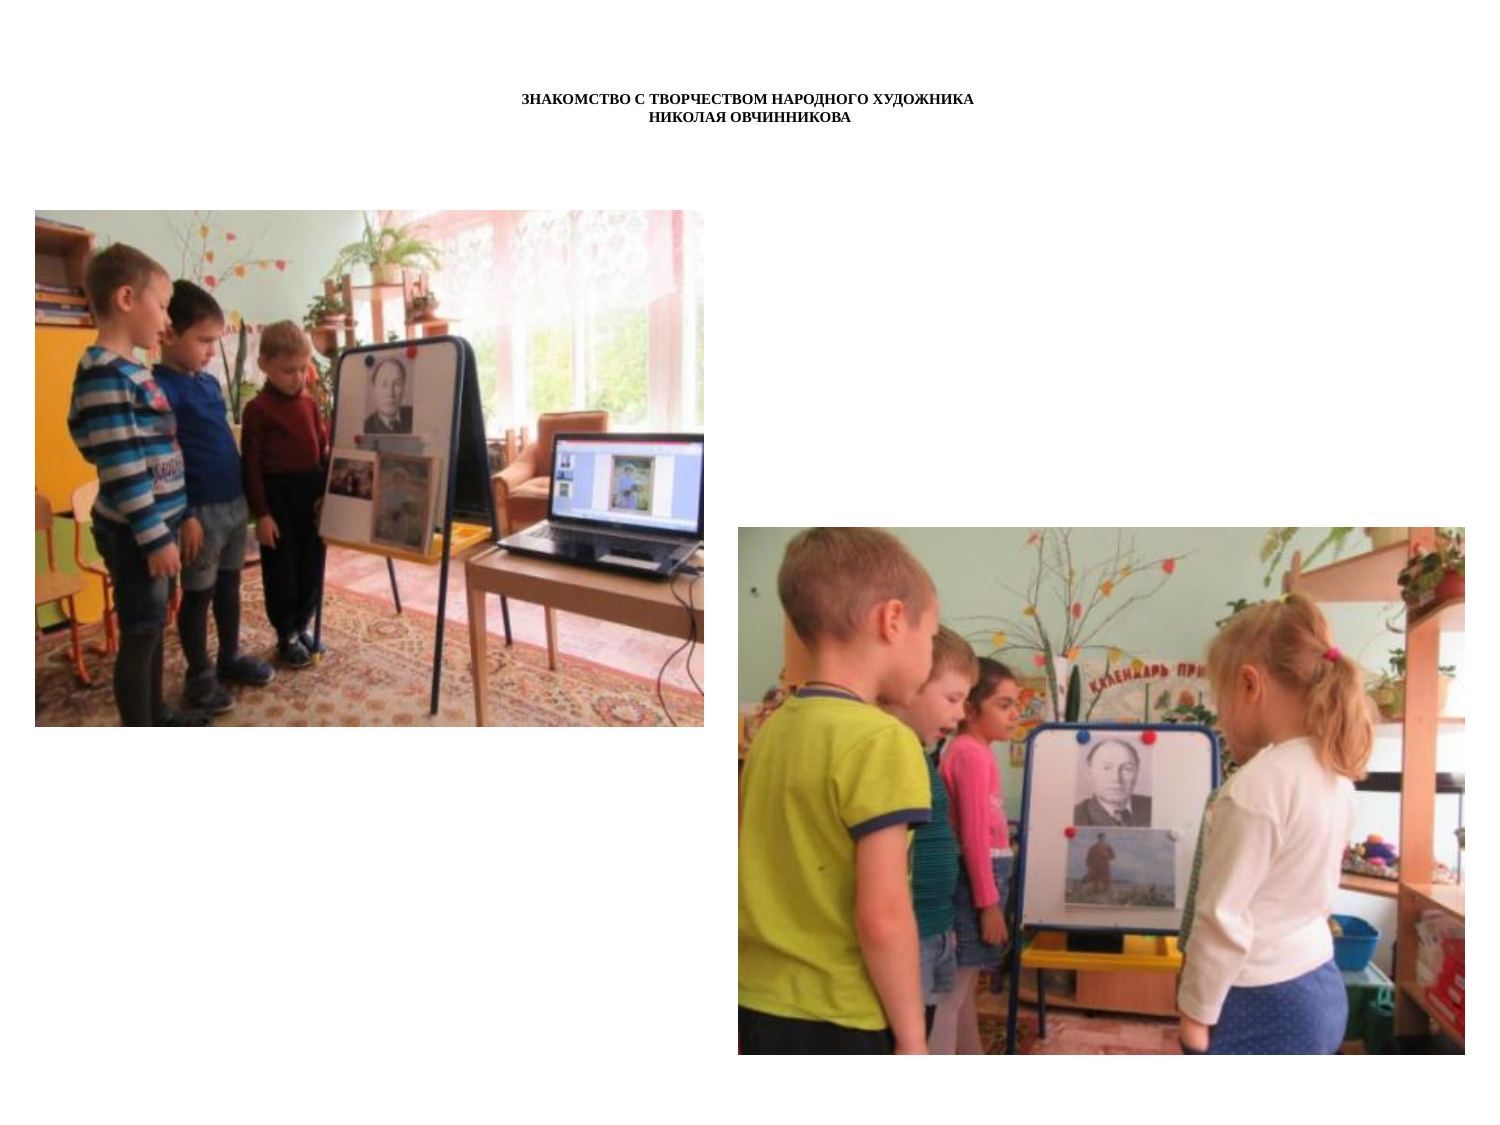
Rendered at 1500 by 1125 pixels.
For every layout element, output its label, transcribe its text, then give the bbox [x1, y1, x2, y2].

picture [738, 527, 1466, 1055]
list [34, 210, 704, 727]
title ЗНАКОМСТВО С ТВОРЧЕСТВОМ НАРОДНОГО ХУДОЖНИКА НИКОЛАЯ ОВЧИННИКОВА [75, 45, 1425, 153]
